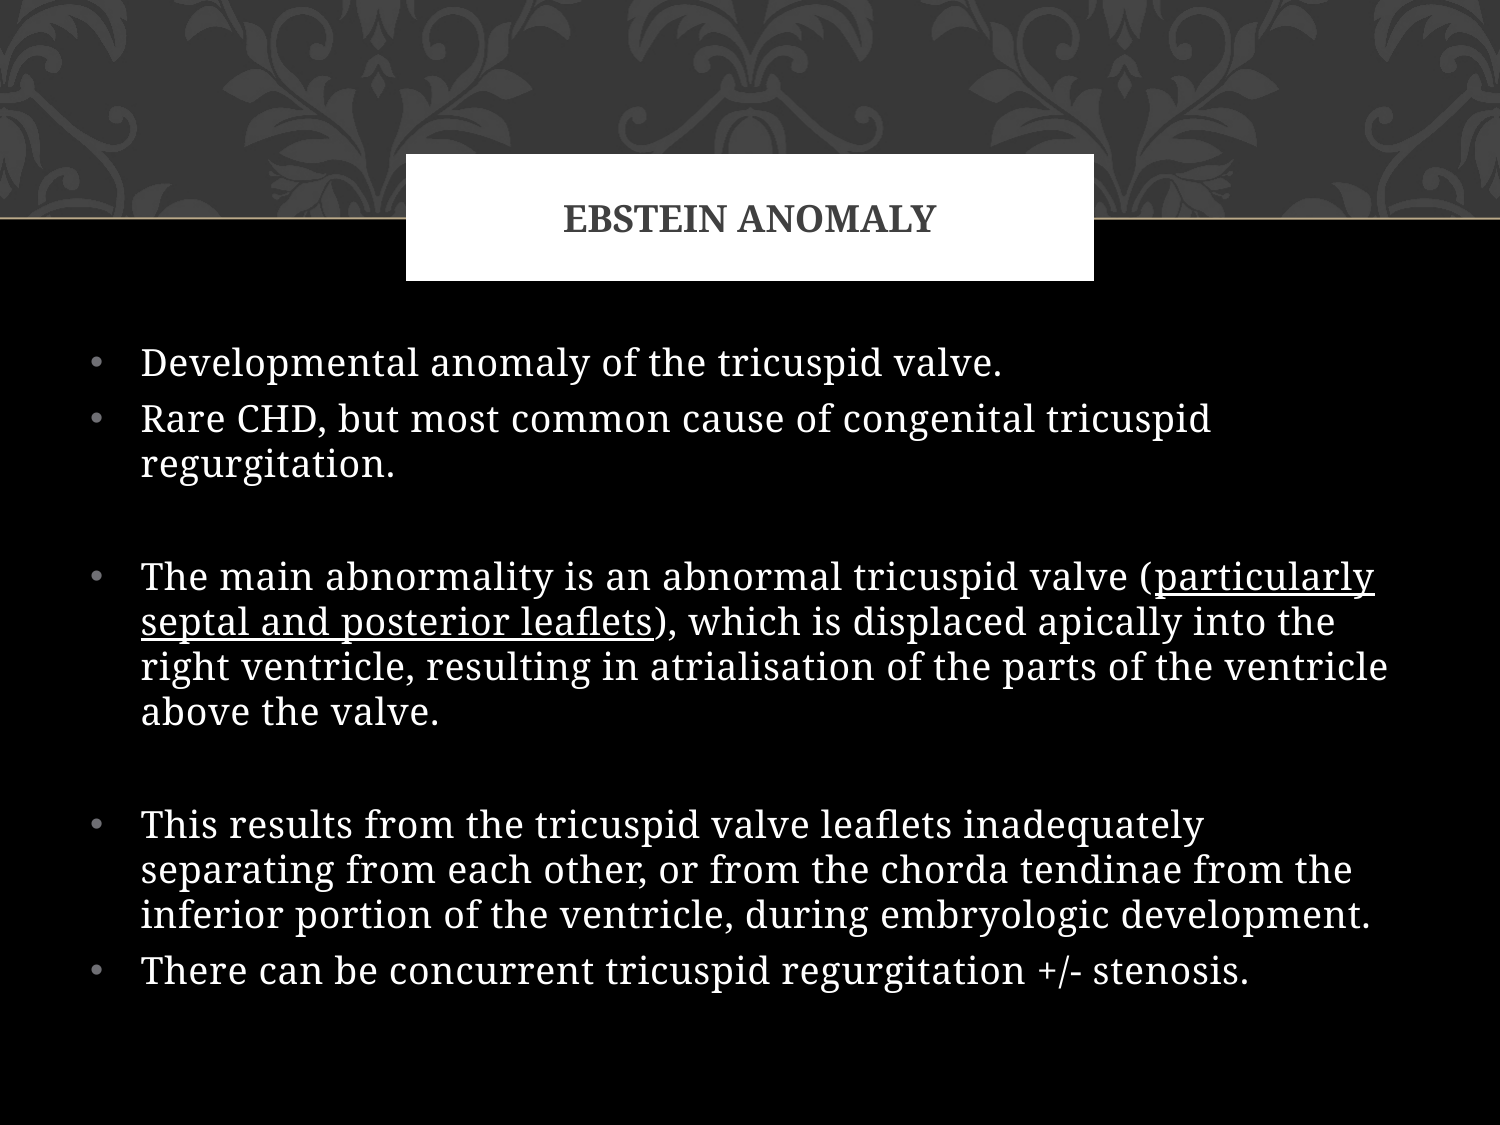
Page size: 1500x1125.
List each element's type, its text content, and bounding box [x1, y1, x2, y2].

title EBSTEIN ANOMALY [406, 154, 1094, 281]
list Developmental anomaly of the tricuspid valve. Rare CHD, but most common cause of congenital tricuspid regurgitation. The main abnormality is an abnormal tricuspid valve (particularly septal and posterior leaflets), which is displaced apically into the right ventricle, resulting in atrialisation of the parts of the ventricle above the valve. This results from the tricuspid valve leaflets inadequately separating from each other, or from the chorda tendinae from the inferior portion of the ventricle, during embryologic development. There can be concurrent tricuspid regurgitation +/- stenosis. [75, 331, 1425, 1000]
